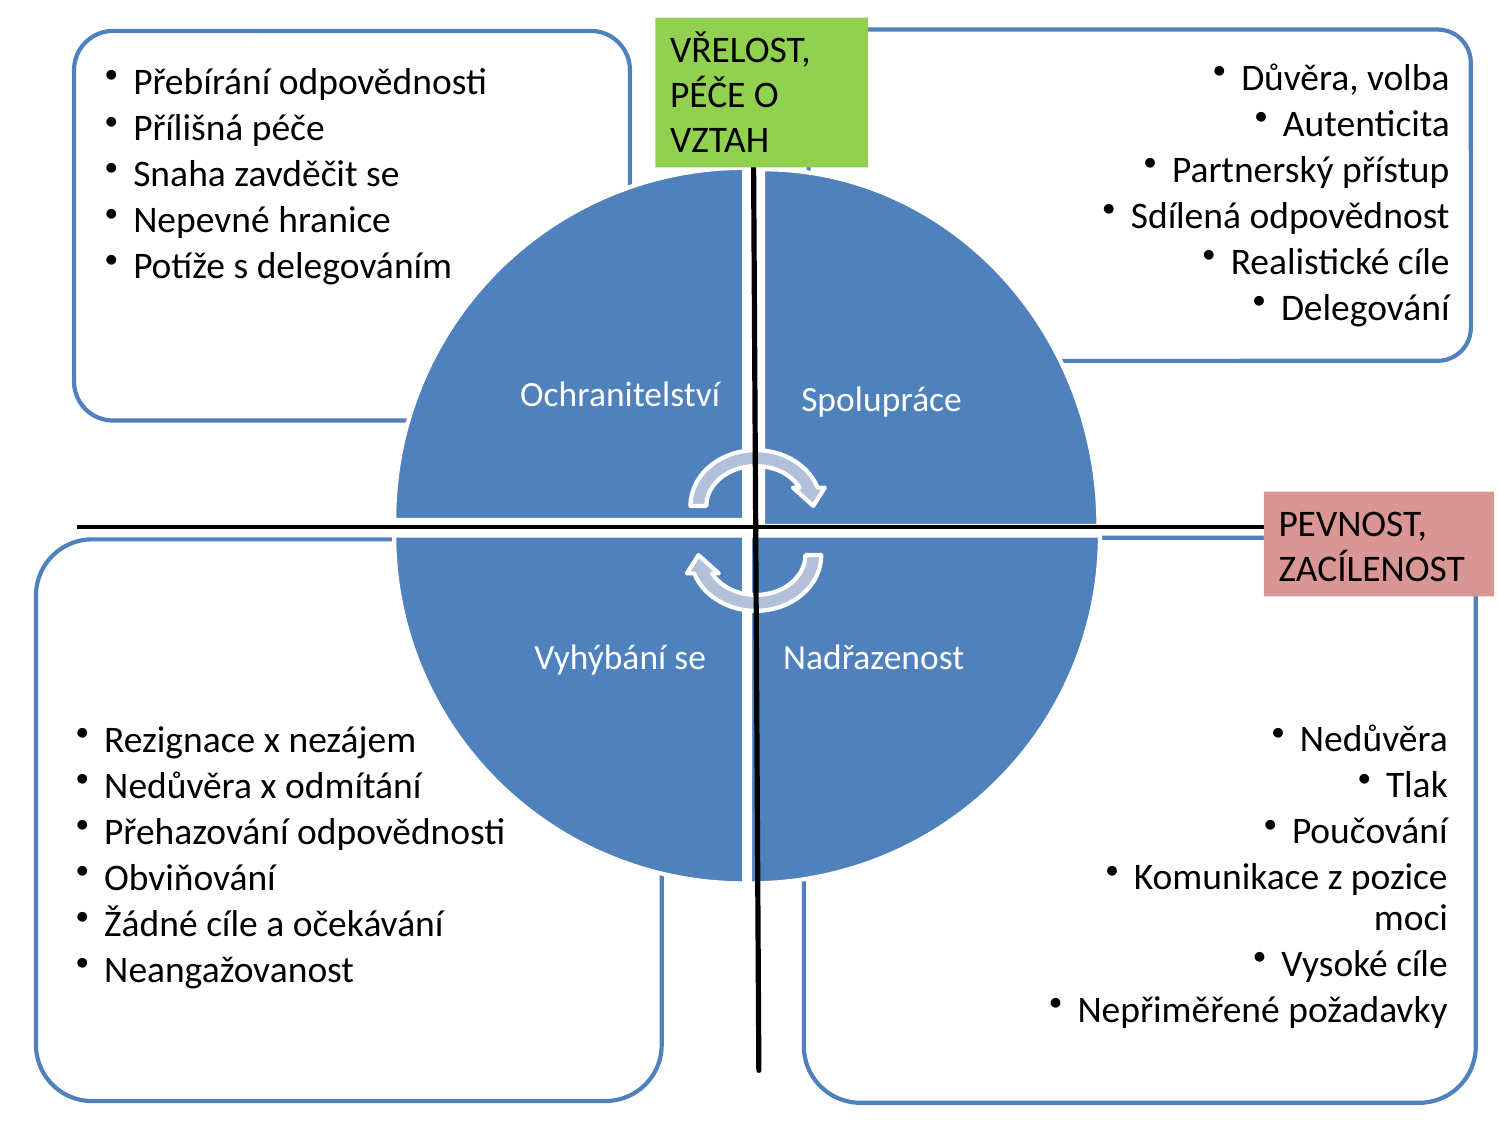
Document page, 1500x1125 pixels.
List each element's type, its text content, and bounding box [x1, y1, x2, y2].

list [82, 536, 747, 1044]
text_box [752, 54, 760, 526]
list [82, 17, 1430, 526]
text_box PEVNOST, ZACÍLENOST [1433, 491, 1495, 597]
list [764, 536, 1430, 1044]
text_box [752, 536, 760, 1071]
